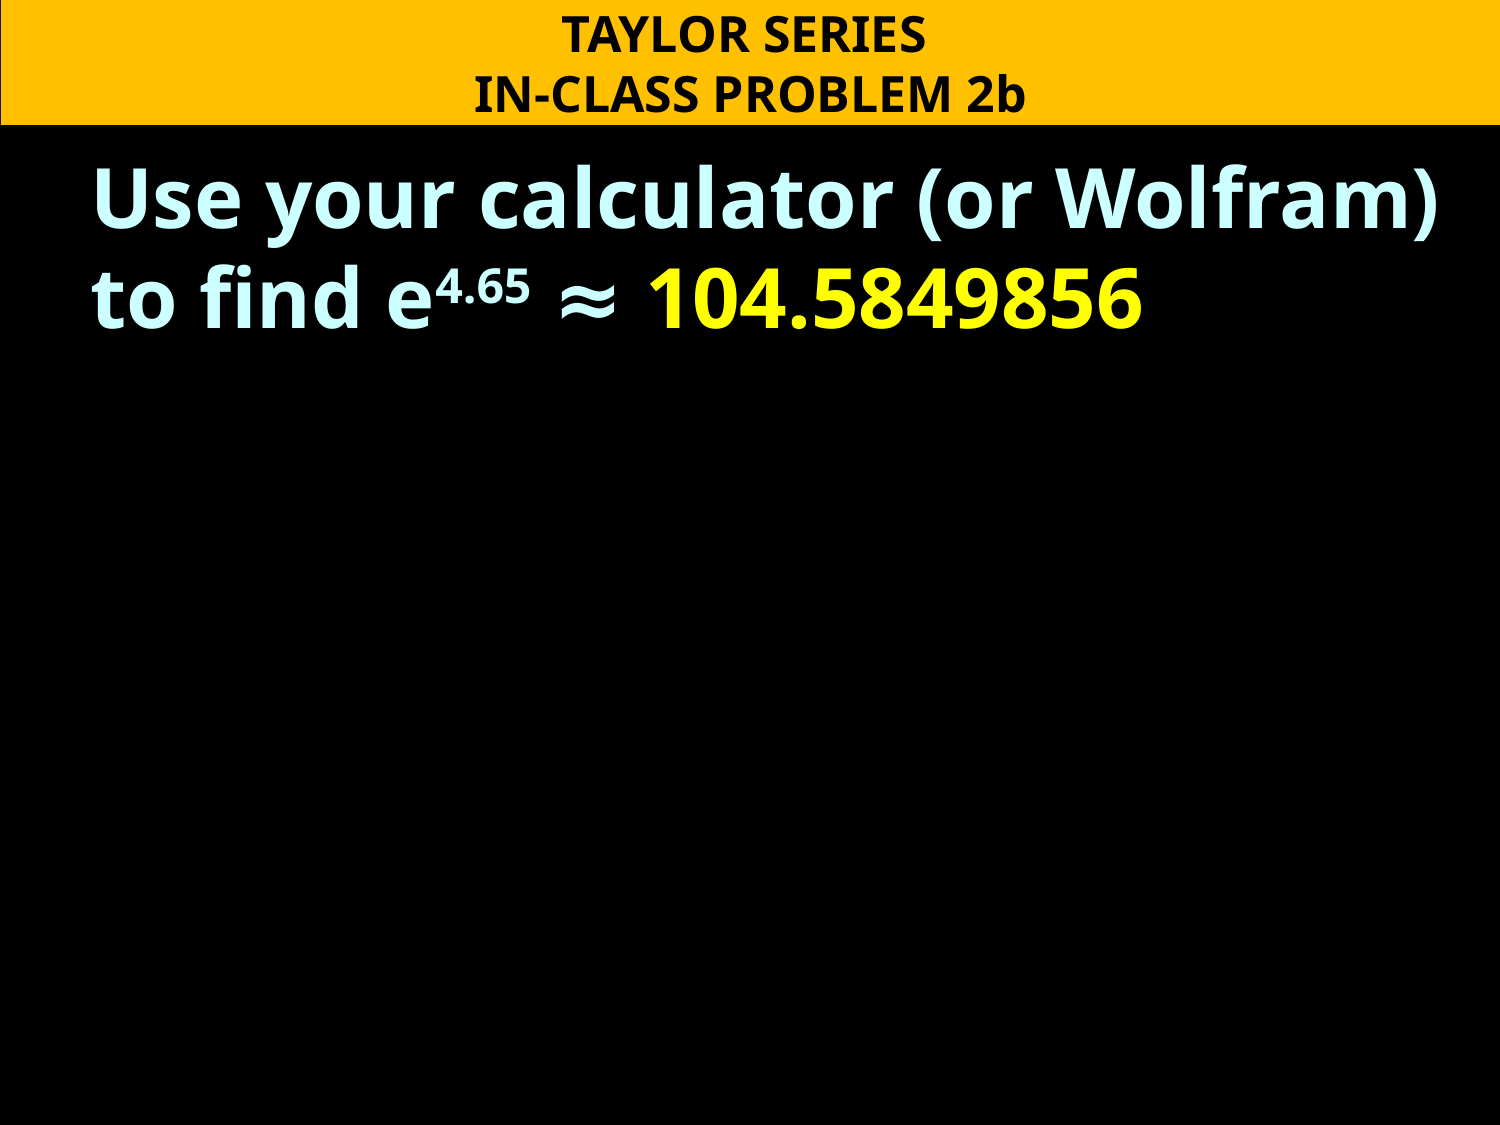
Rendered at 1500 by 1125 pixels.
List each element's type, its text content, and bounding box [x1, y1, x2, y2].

text_box TAYLOR SERIES IN-CLASS PROBLEM 2b [0, 0, 1500, 125]
list Use your calculator (or Wolfram) to find e4.65 ≈ 104.5849856 [75, 137, 1500, 1063]
